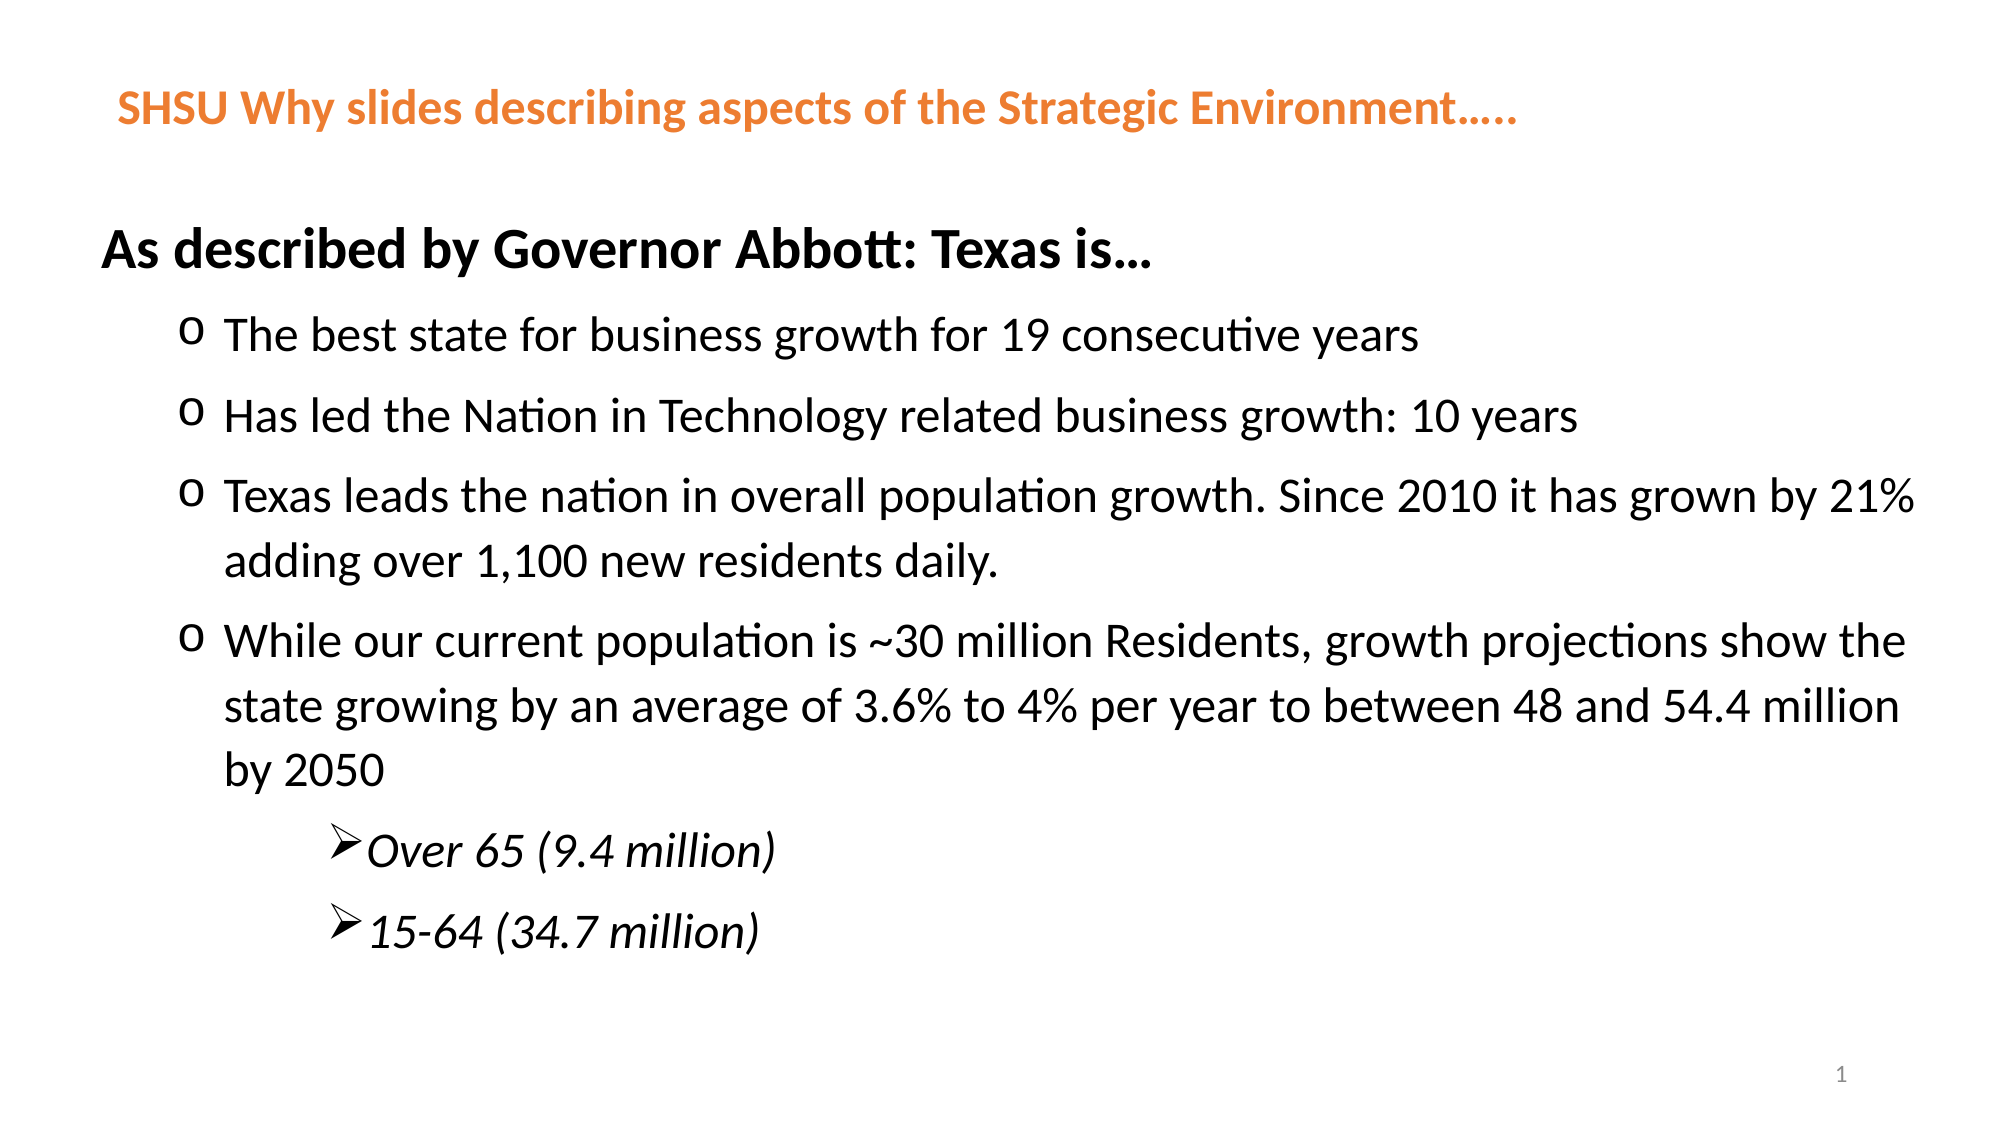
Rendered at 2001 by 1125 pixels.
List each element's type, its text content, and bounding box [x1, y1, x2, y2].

subtitle As described by Governor Abbott: Texas is… The best state for business growth for 19 consecutive years Has led the Nation in Technology related business growth: 10 years Texas leads the nation in overall population growth. Since 2010 it has grown by 21% adding over 1,100 new residents daily. While our current population is ~30 million Residents, growth projections show the state growing by an average of 3.6% to 4% per year to between 48 and 54.4 million by 2050 Over 65 (9.4 million) 15-64 (34.7 million) [86, 198, 1953, 1078]
slide_number 1 [1412, 1042, 1863, 1103]
text_box SHSU Why slides describing aspects of the Strategic Environment….. [102, 67, 1535, 143]
